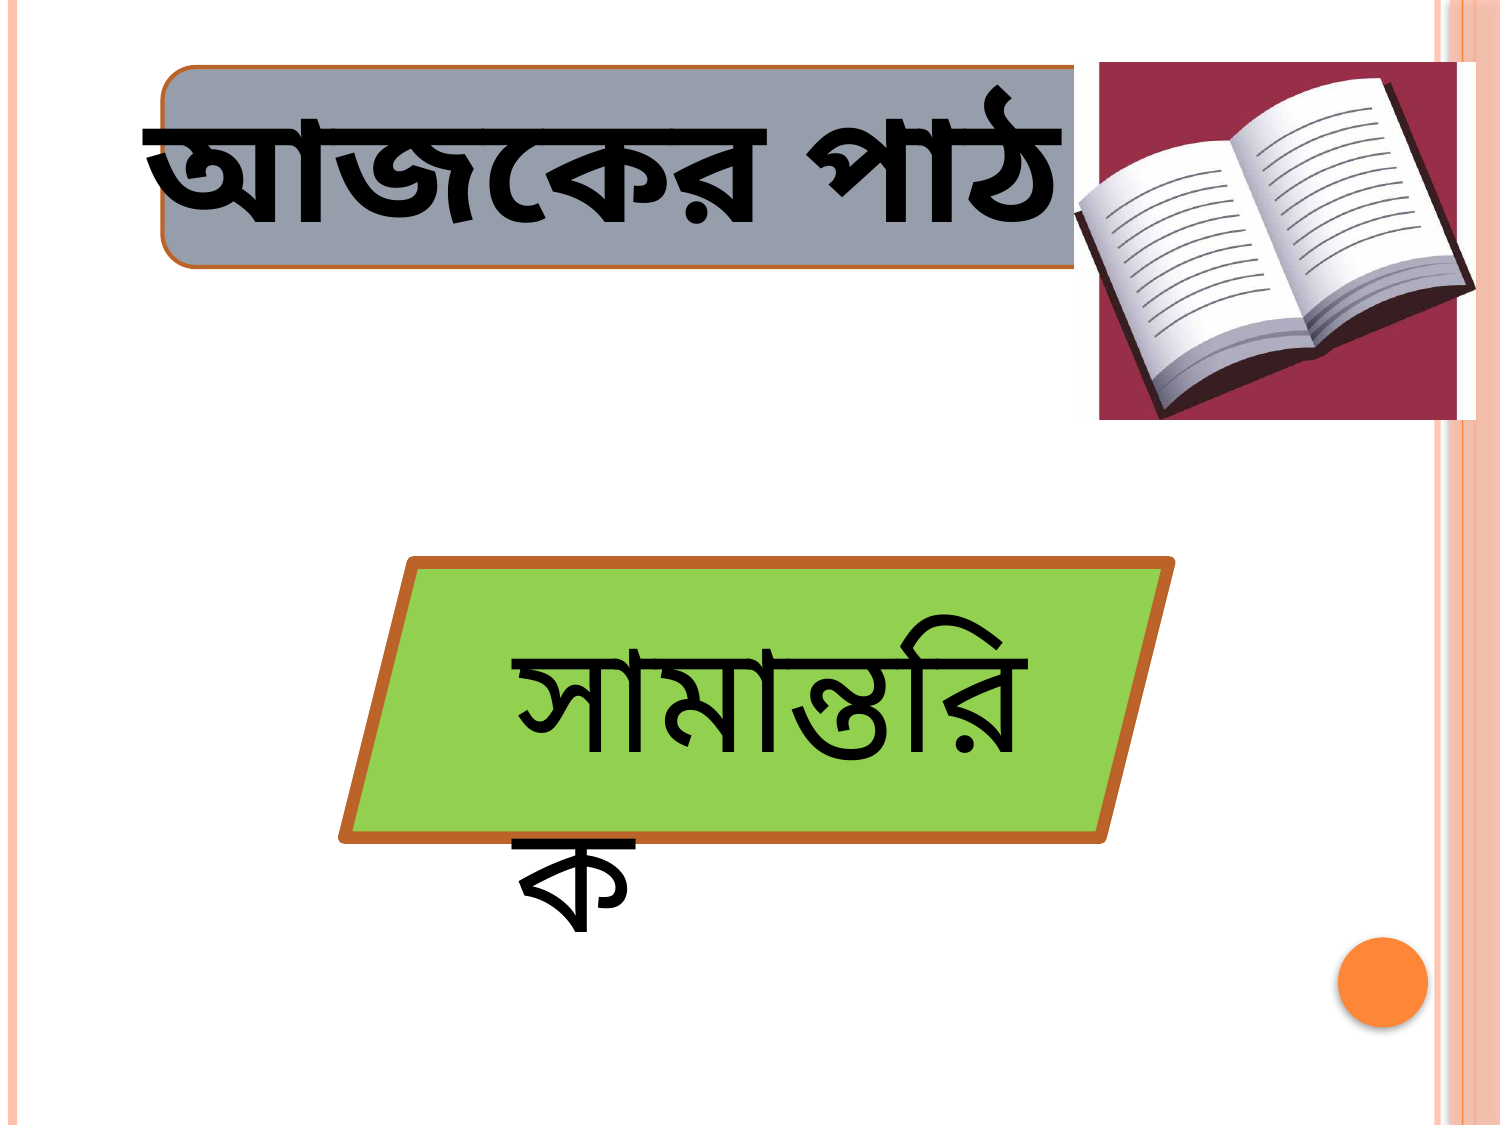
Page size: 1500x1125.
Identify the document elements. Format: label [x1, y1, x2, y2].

text_box [161, 61, 1477, 421]
text_box [343, 561, 1170, 838]
